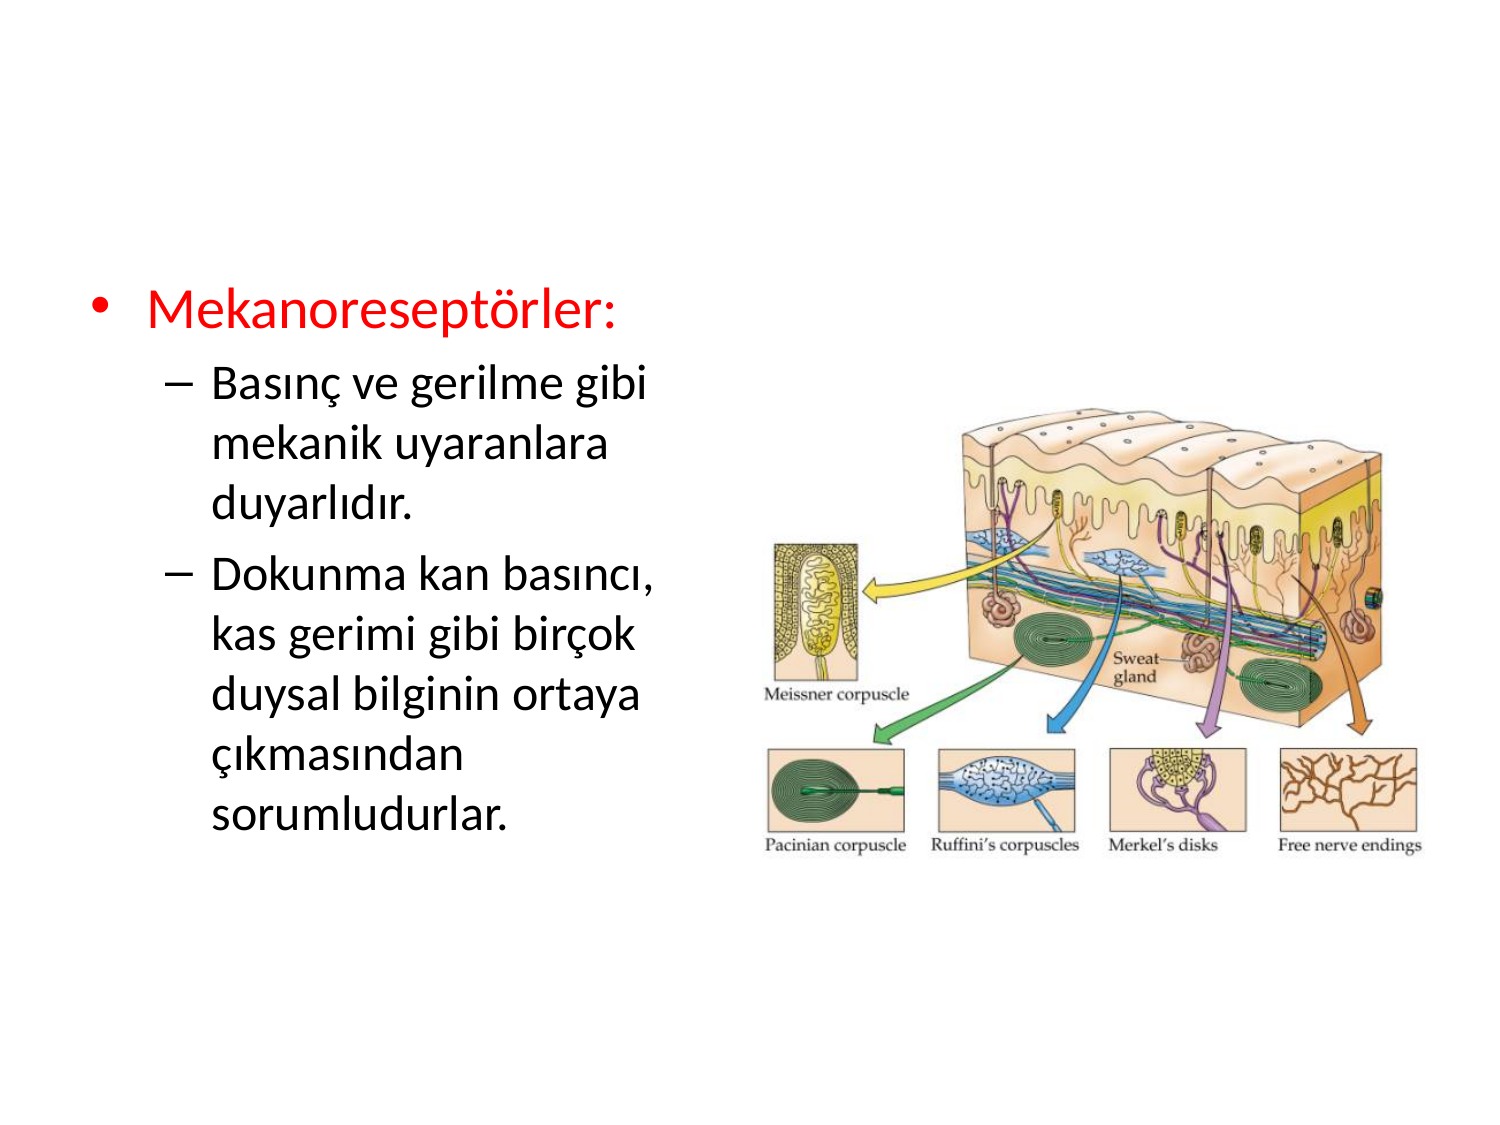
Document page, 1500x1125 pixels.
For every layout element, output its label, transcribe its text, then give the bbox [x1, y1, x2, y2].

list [762, 406, 1426, 861]
list Mekanoreseptörler: Basınç ve gerilme gibi mekanik uyaranlara duyarlıdır. Dokunma kan basıncı, kas gerimi gibi birçok duysal bilginin ortaya çıkmasından sorumludurlar. [75, 262, 738, 1005]
